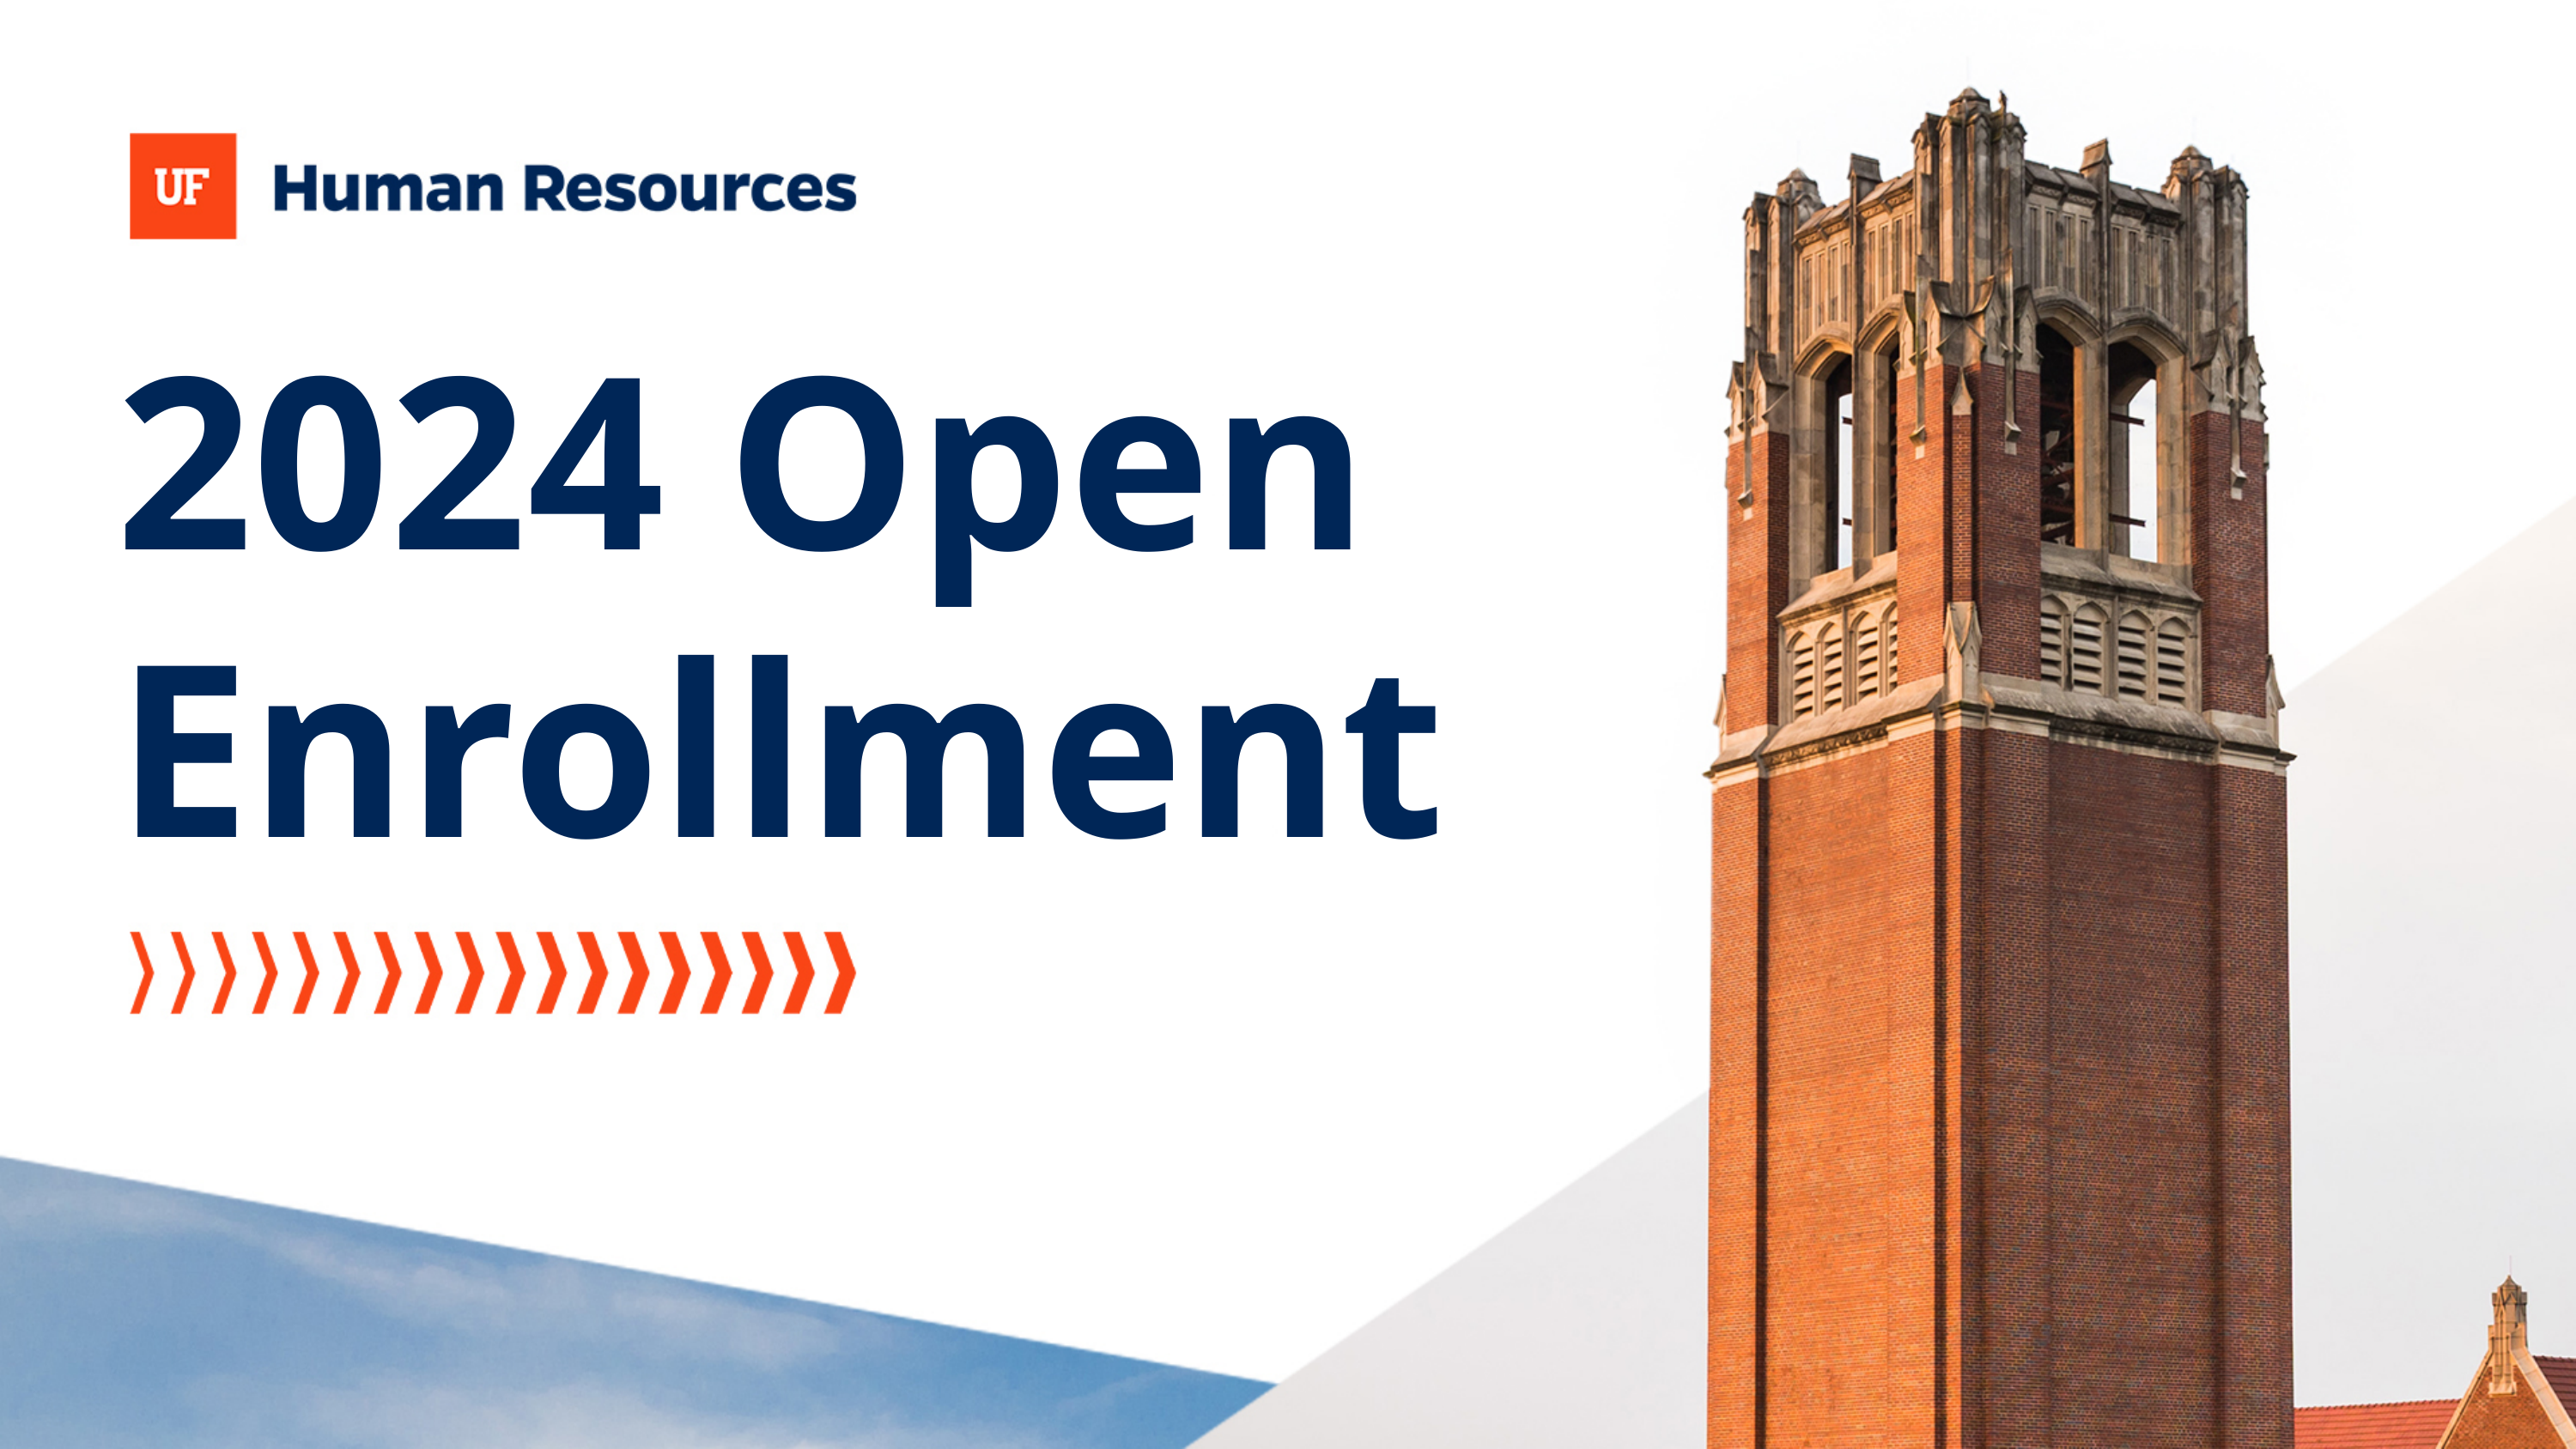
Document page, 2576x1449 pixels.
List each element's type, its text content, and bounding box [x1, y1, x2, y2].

picture [0, 0, 2576, 1449]
text_box 2024 Open Enrollment [103, 304, 1668, 893]
